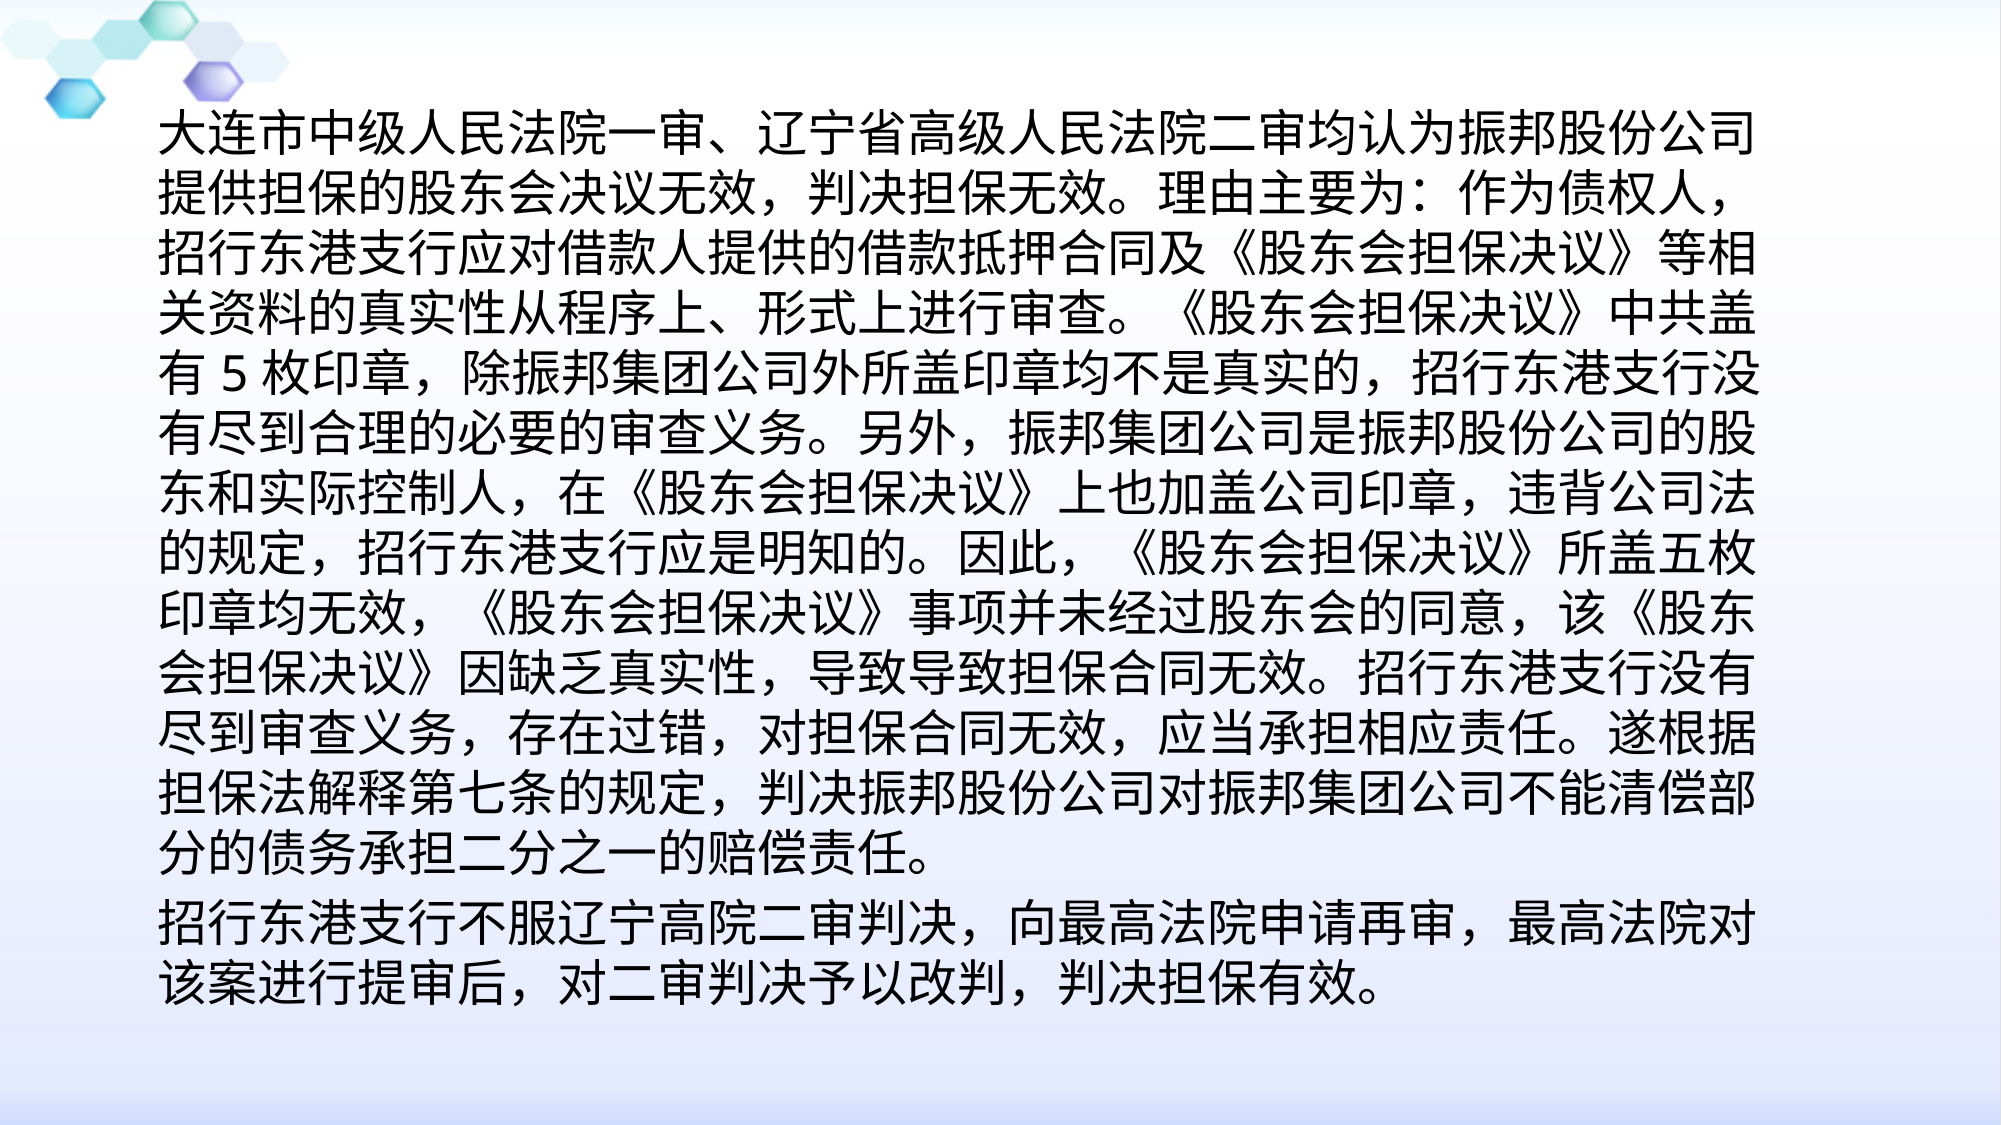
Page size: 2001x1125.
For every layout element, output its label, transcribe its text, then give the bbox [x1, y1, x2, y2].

picture [0, 0, 2001, 1125]
list 大连市中级人民法院一审、辽宁省高级人民法院二审均认为振邦股份公司提供担保的股东会决议无效，判决担保无效。理由主要为：作为债权人，招行东港支行应对借款人提供的借款抵押合同及《股东会担保决议》等相关资料的真实性从程序上、形式上进行审查。《股东会担保决议》中共盖有5枚印章，除振邦集团公司外所盖印章均不是真实的，招行东港支行没有尽到合理的必要的审查义务。另外，振邦集团公司是振邦股份公司的股东和实际控制人，在《股东会担保决议》上也加盖公司印章，违背公司法的规定，招行东港支行应是明知的。因此，《股东会担保决议》所盖五枚印章均无效，《股东会担保决议》事项并未经过股东会的同意，该《股东会担保决议》因缺乏真实性，导致导致担保合同无效。招行东港支行没有尽到审查义务，存在过错，对担保合同无效，应当承担相应责任。遂根据担保法解释第七条的规定，判决振邦股份公司对振邦集团公司不能清偿部分的债务承担二分之一的赔偿责任。 招行东港支行不服辽宁高院二审判决，向最高法院申请再审，最高法院对该案进行提审后，对二审判决予以改判，判决担保有效。 [142, 94, 1822, 1006]
